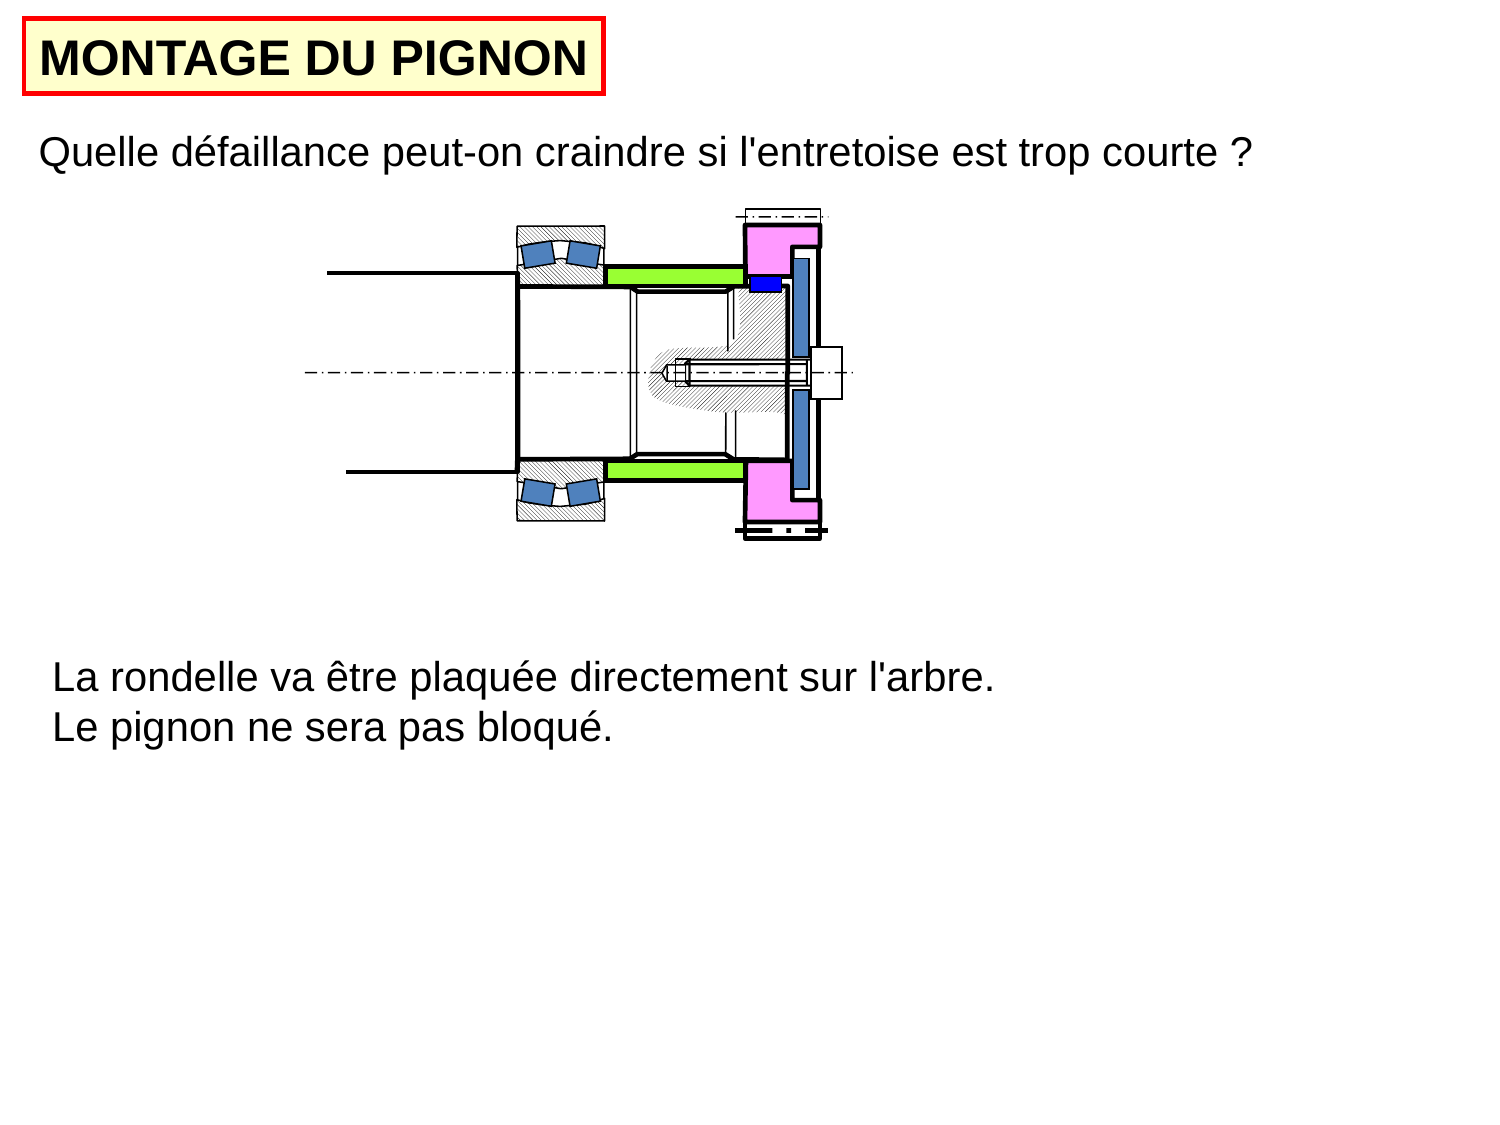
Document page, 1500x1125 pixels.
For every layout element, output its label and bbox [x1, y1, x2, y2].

text_box [24, 18, 604, 94]
text_box [327, 209, 829, 539]
text_box [23, 116, 1269, 182]
text_box [37, 641, 1049, 758]
